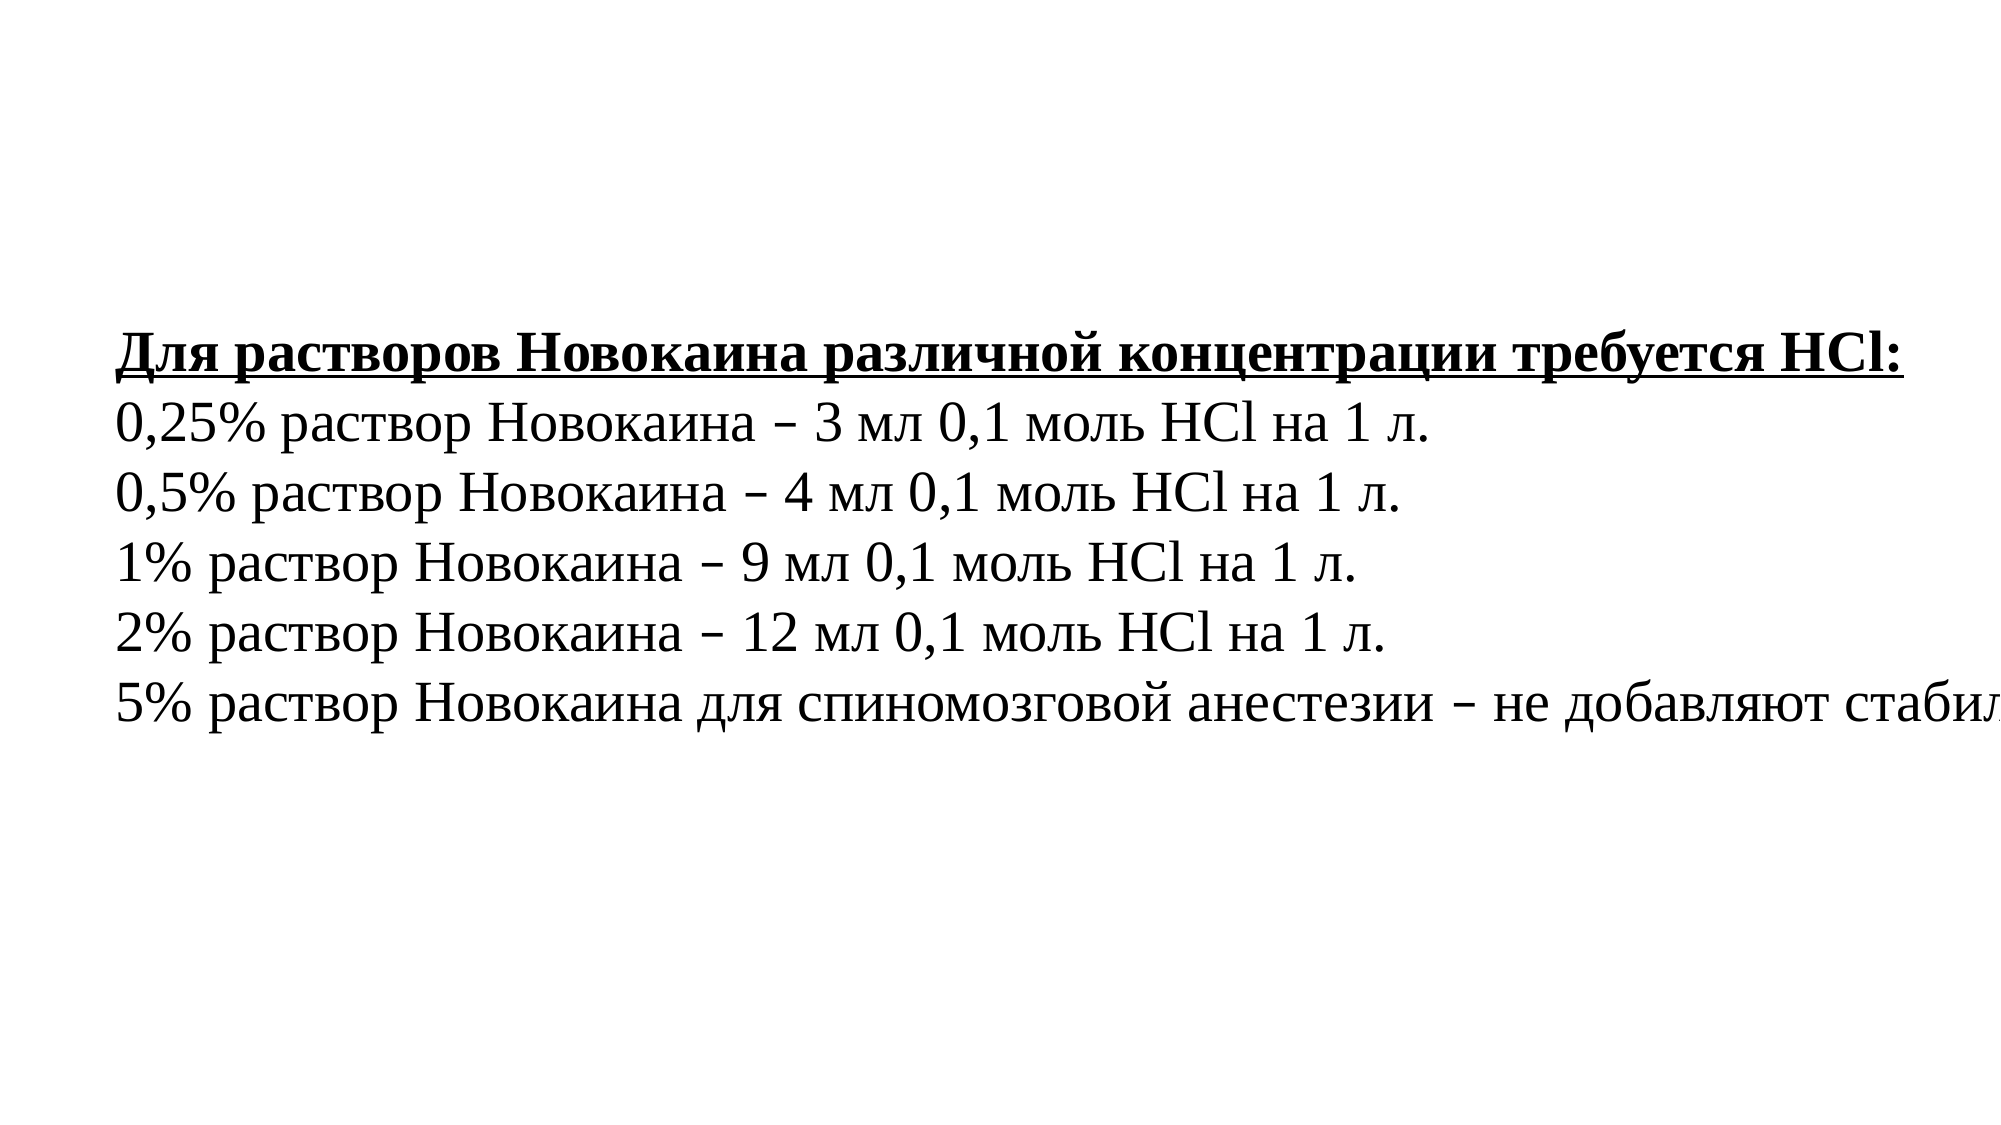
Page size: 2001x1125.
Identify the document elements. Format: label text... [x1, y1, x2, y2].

list Для растворов Новокаина различной концентрации требуется HCl: 0,25% раствор Новокаина – 3 мл 0,1 моль HCl на 1 л. 0,5% раствор Новокаина – 4 мл 0,1 моль HCl на 1 л. 1% раствор Новокаина – 9 мл 0,1 моль HCl на 1 л. 2% раствор Новокаина – 12 мл 0,1 моль HCl на 1 л. 5% раствор Новокаина для спиномозговой анестезии – не добавляют стабилизатор. [71, 196, 2000, 850]
